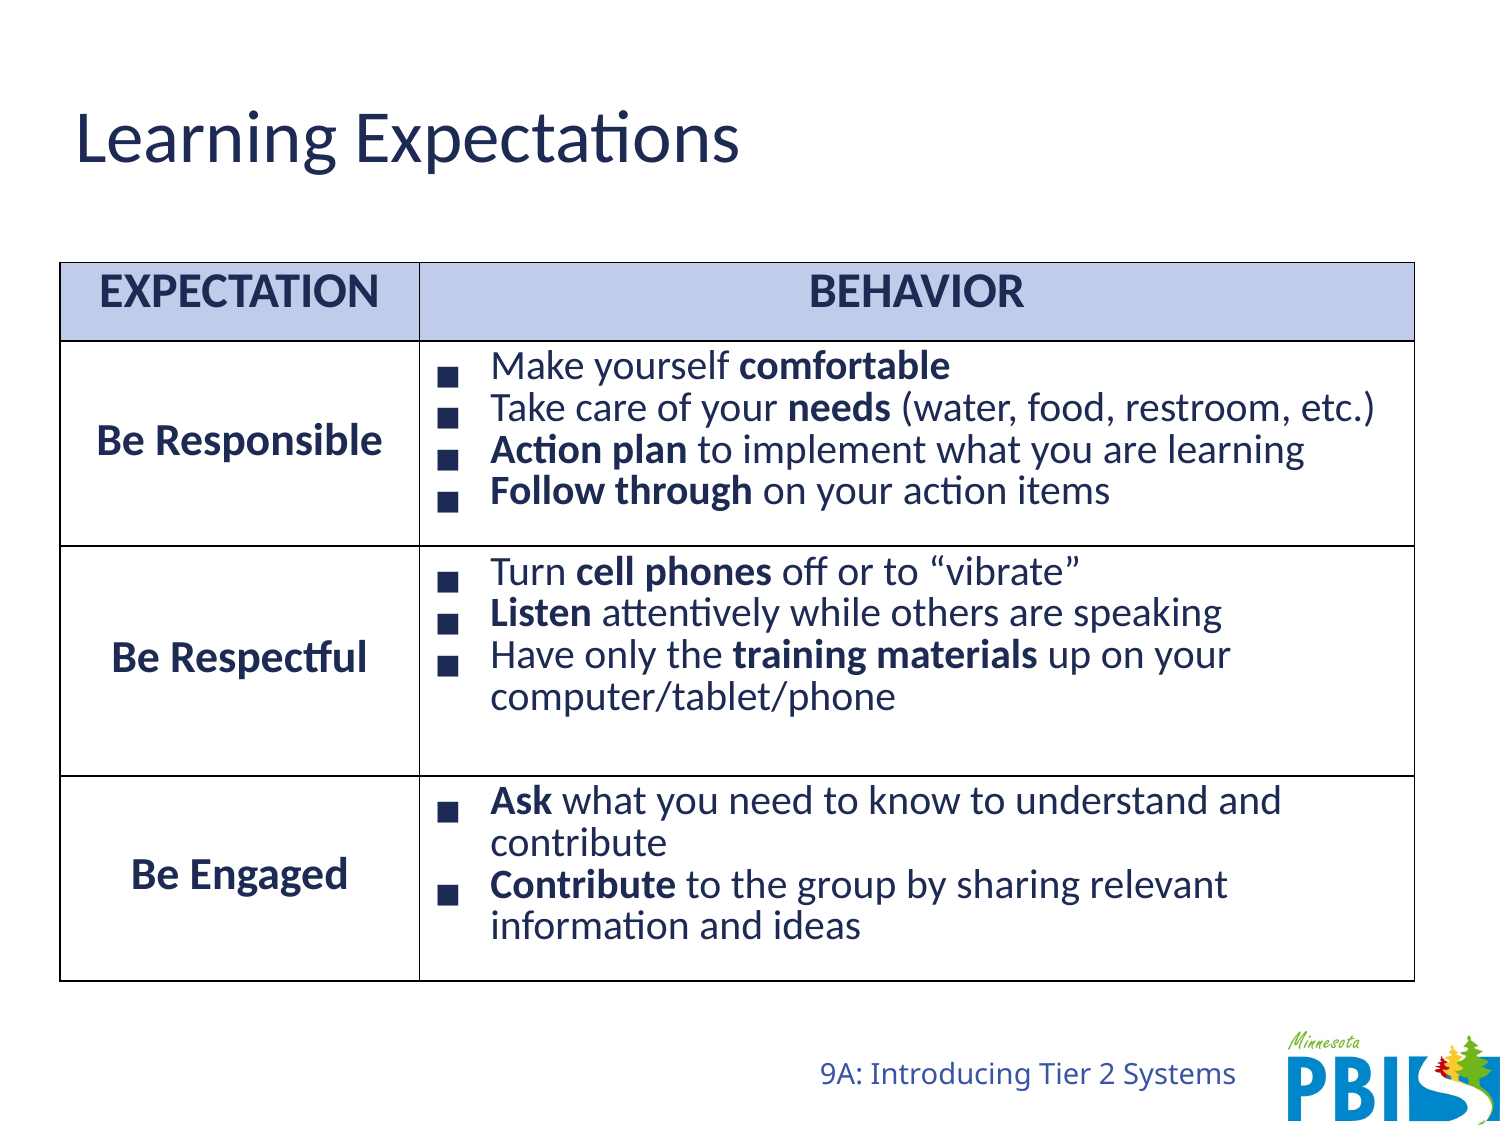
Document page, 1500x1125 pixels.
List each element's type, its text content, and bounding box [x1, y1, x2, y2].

picture [1301, 1068, 1312, 1085]
table_header EXPECTATION [61, 263, 419, 340]
table_cell Ask what you need to know to understand and contribute Contribute to the group by sharing relevant information and ideas [420, 777, 1414, 980]
title Learning Expectations [59, 57, 1207, 208]
table_cell Be Engaged [61, 777, 419, 980]
table_cell Turn cell phones off or to “vibrate” Listen attentively while others are speaking Have only the training materials up on your computer/tablet/phone [420, 547, 1414, 775]
table_header BEHAVIOR [420, 263, 1414, 340]
picture [1288, 1031, 1500, 1125]
table_cell Make yourself comfortable Take care of your needs (water, food, restroom, etc.) Action plan to implement what you are learning Follow through on your action items [420, 342, 1414, 545]
table_cell Be Respectful [61, 547, 419, 775]
table_cell Be Responsible [61, 342, 419, 545]
